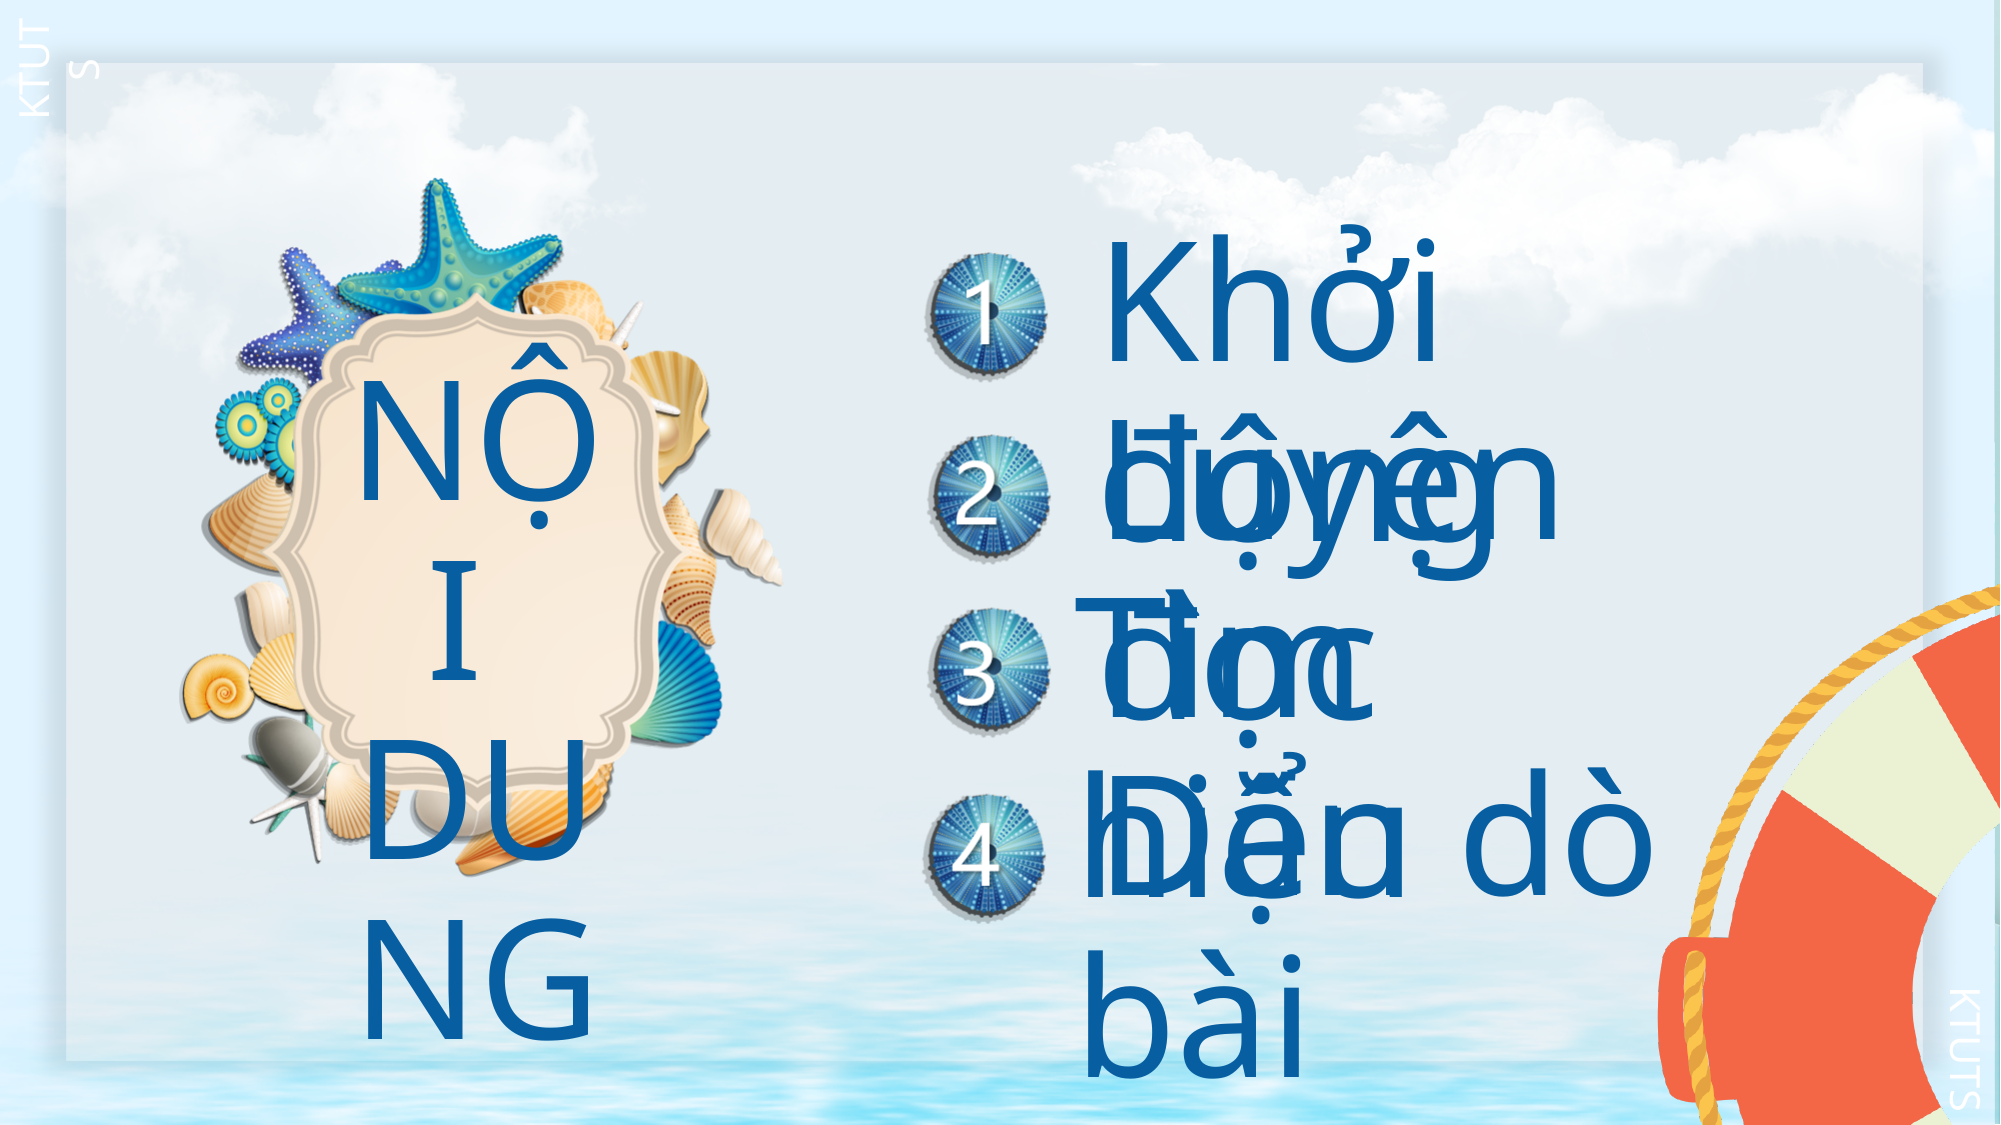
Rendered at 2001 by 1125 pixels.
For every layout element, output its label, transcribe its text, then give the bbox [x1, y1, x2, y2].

text_box Tìm hiểu bài [1059, 566, 1478, 784]
title Khởi động [1081, 209, 1713, 387]
text_box Luyện đọc [1081, 387, 1478, 566]
text_box NỘI DUNG [331, 348, 622, 567]
text_box Dặn dò [1081, 744, 1478, 962]
picture [0, 0, 2001, 1125]
